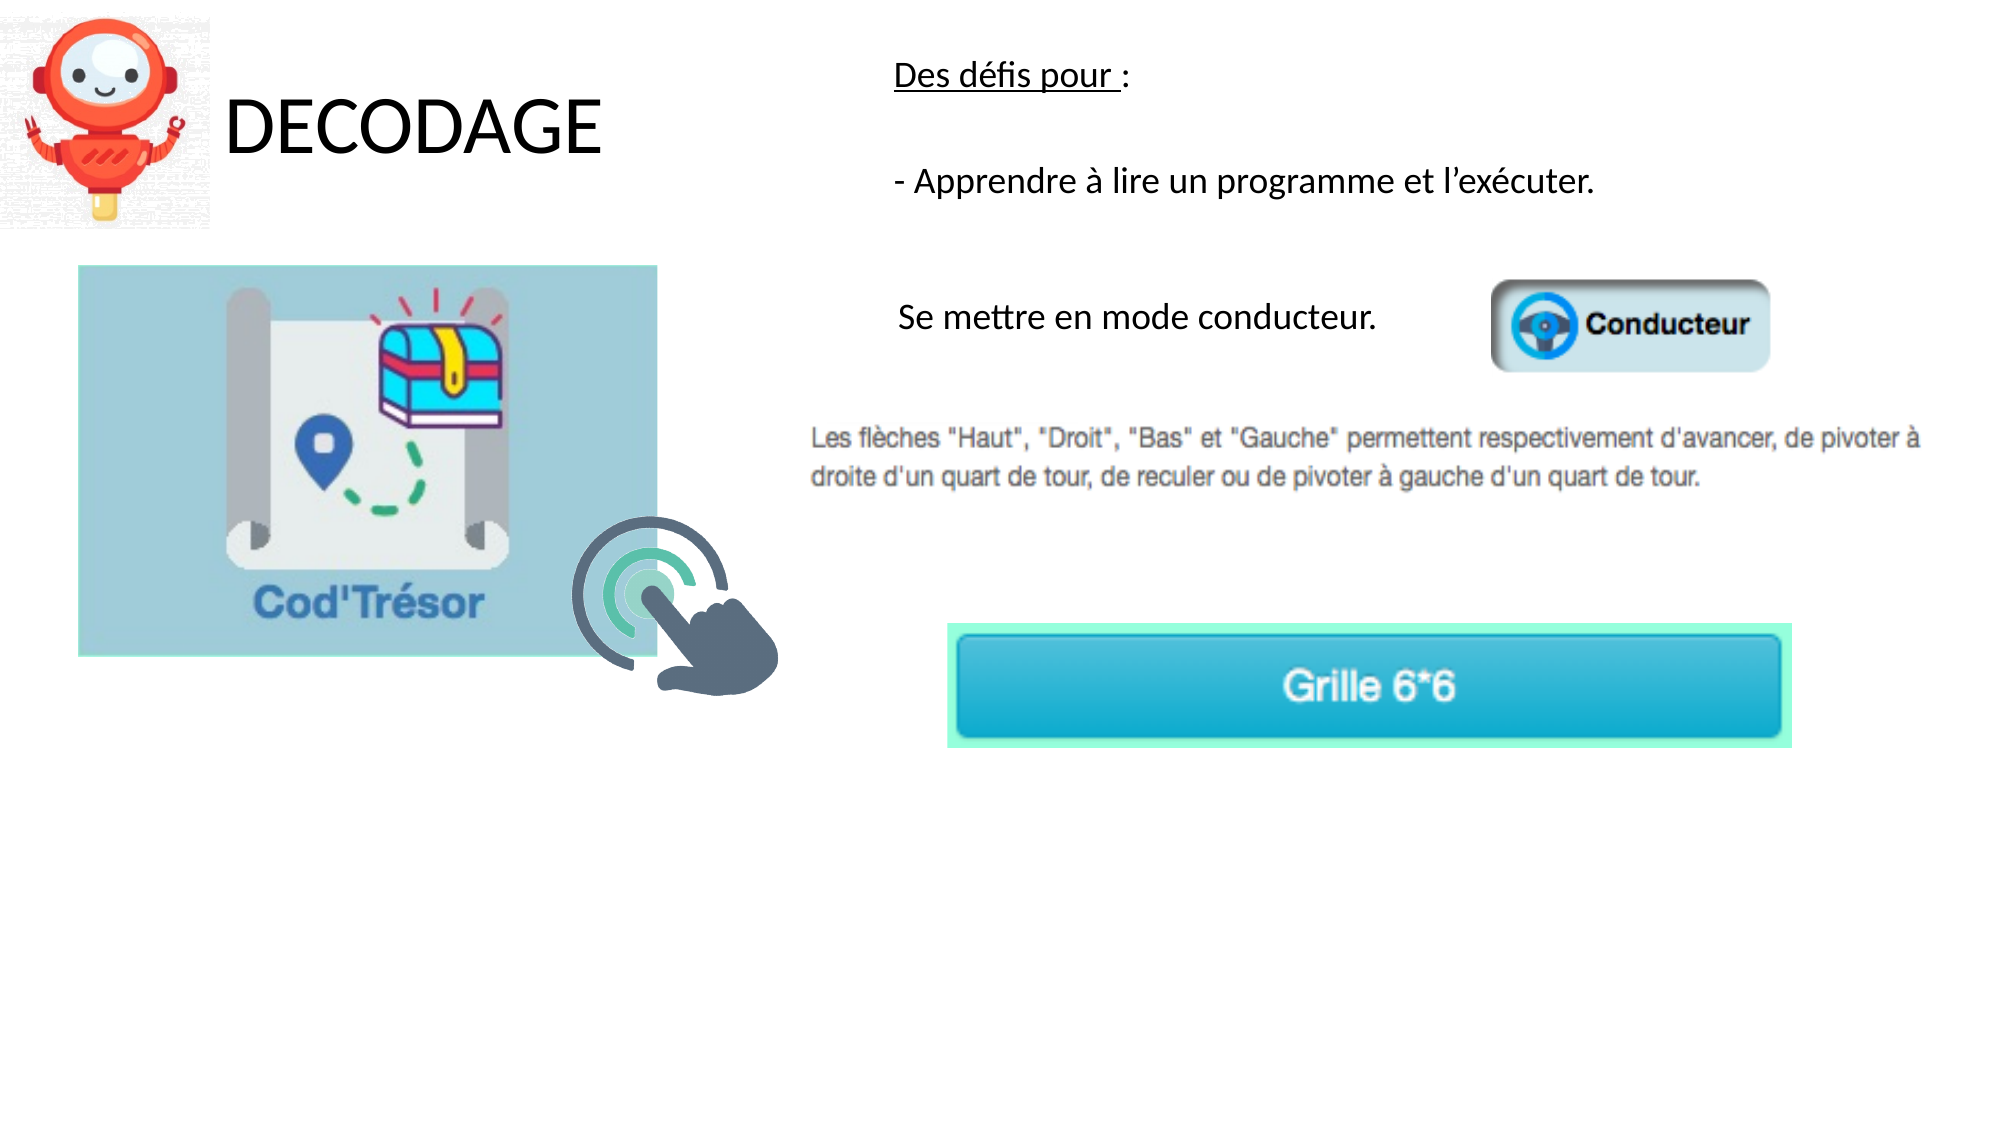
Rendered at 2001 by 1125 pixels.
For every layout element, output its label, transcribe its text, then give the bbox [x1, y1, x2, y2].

text_box - Apprendre à lire un programme et l’exécuter. [879, 148, 1839, 209]
picture [1491, 278, 1775, 377]
text_box DECODAGE [210, 62, 635, 178]
text_box Se mettre en mode conducteur. [883, 284, 1473, 344]
picture [77, 265, 1936, 865]
text_box Des défis pour : [879, 42, 1617, 103]
picture [0, 12, 210, 229]
picture [947, 623, 1792, 748]
